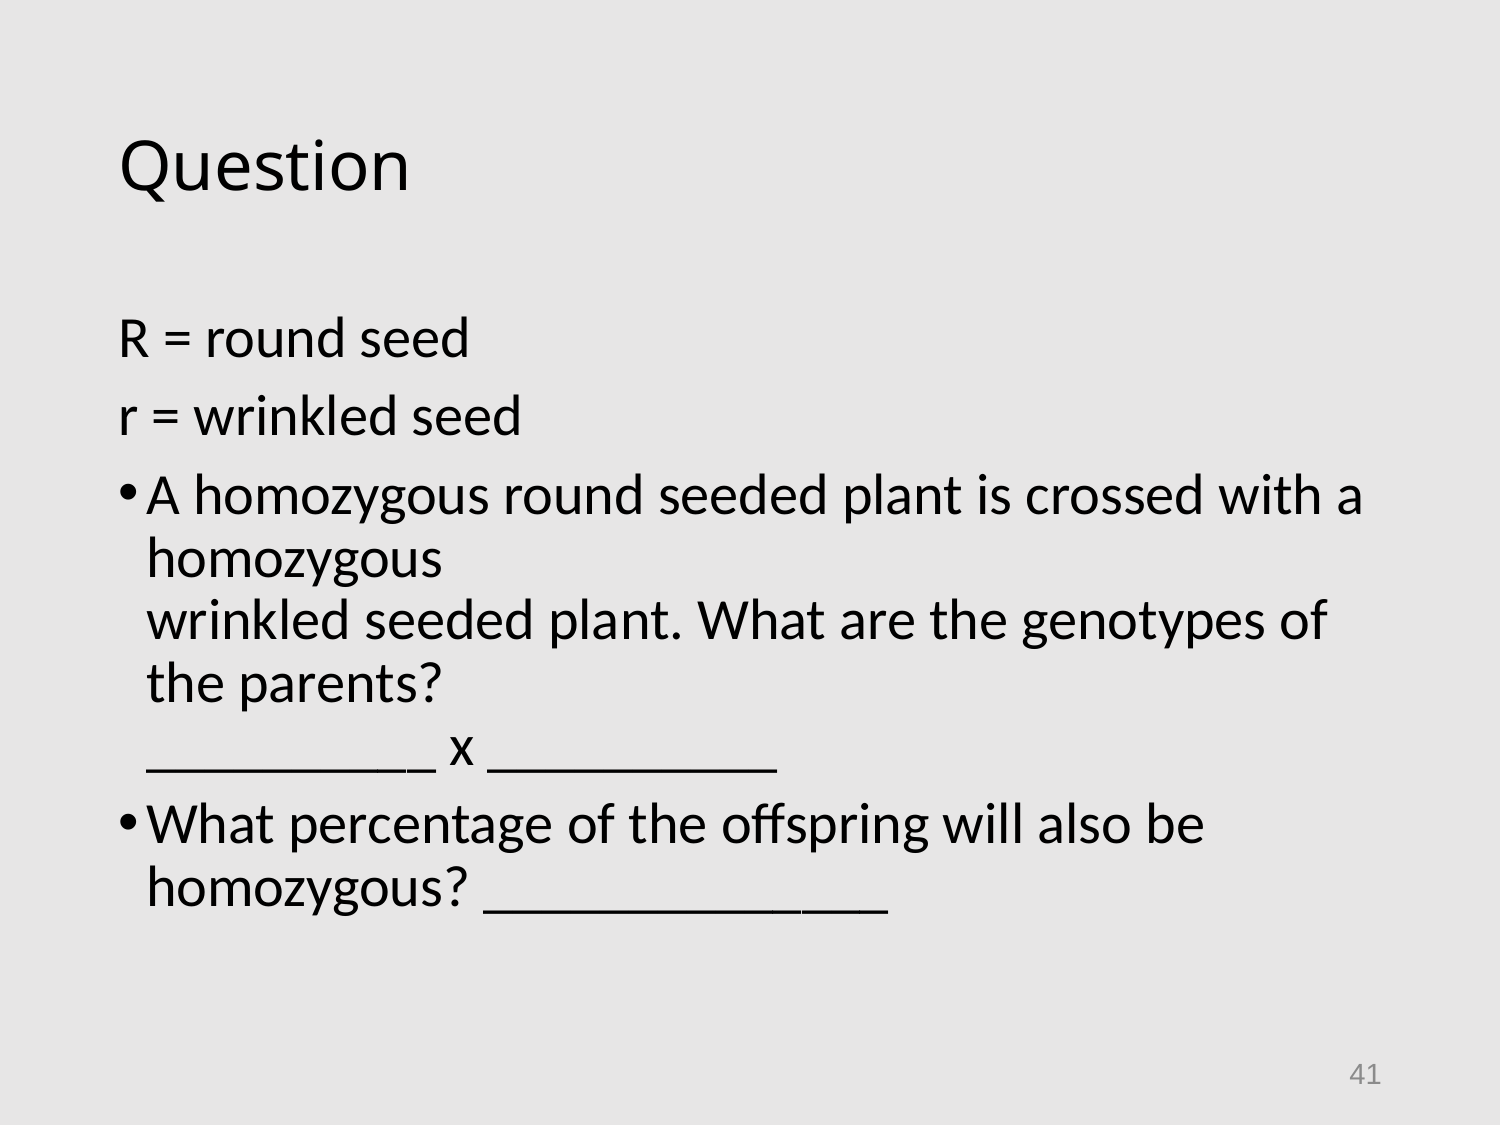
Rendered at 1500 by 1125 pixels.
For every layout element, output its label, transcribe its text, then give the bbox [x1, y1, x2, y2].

title Question [103, 59, 1397, 278]
slide_number 41 [1059, 1042, 1397, 1103]
list R = round seed r = wrinkled seed A homozygous round seeded plant is crossed with a homozygous wrinkled seeded plant. What are the genotypes of the parents? __________ x __________ What percentage of the offspring will also be homozygous? ______________ [103, 299, 1397, 1014]
